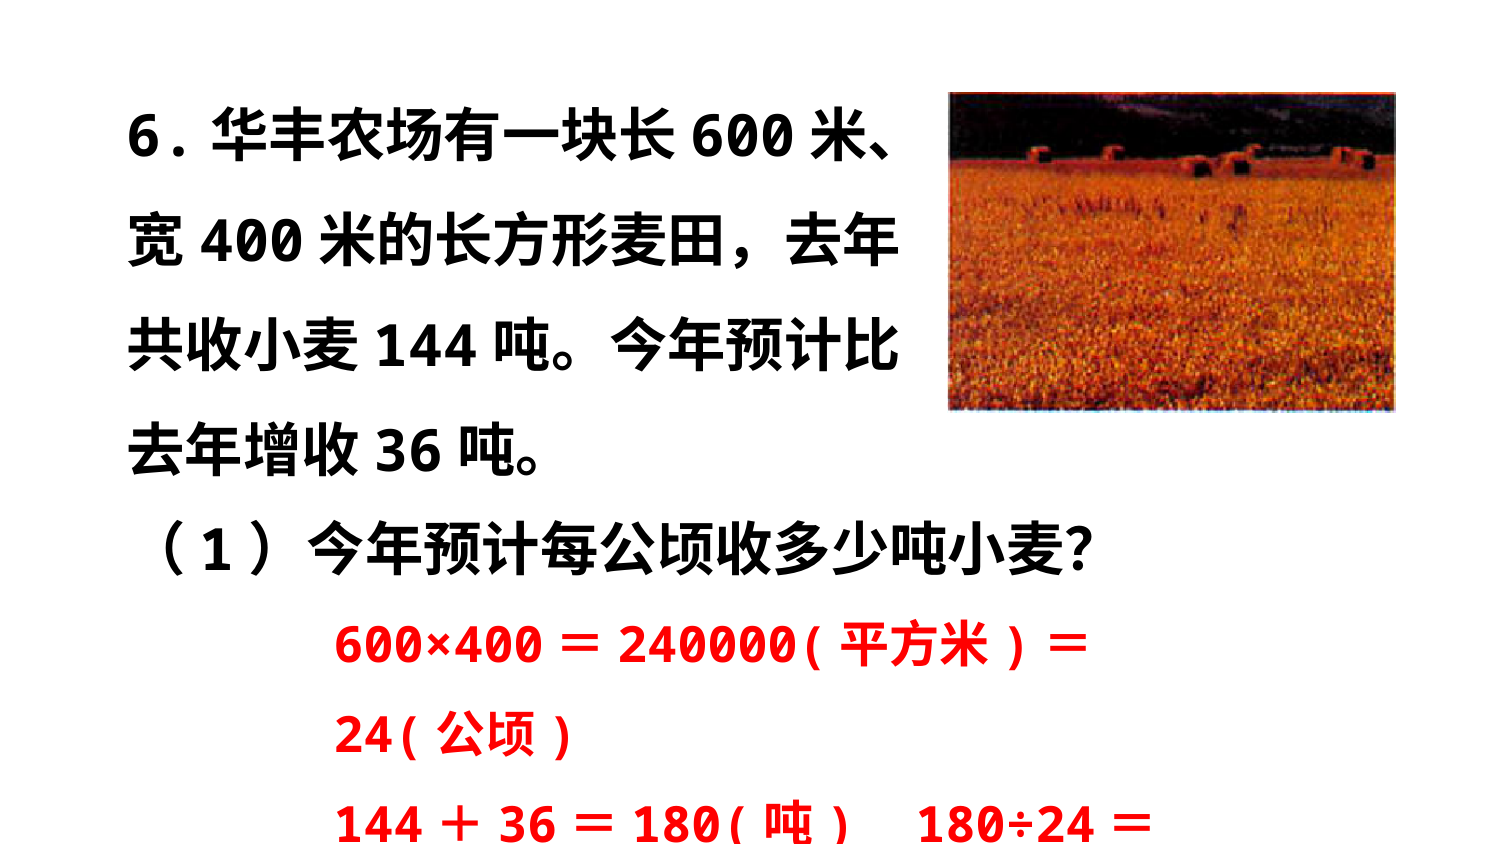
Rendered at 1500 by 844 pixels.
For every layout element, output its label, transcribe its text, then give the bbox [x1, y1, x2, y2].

text_box 6.华丰农场有一块长600米、宽400米的长方形麦田，去年共收小麦144吨。今年预计比去年增收36吨。 [112, 55, 951, 469]
text_box （1）今年预计每公顷收多少吨小麦？ [112, 469, 1128, 590]
text_box 600×400＝240000(平方米)＝24(公顷) 144＋36＝180(吨) 180÷24＝7.5(吨) [318, 575, 1247, 844]
picture [947, 91, 1396, 414]
